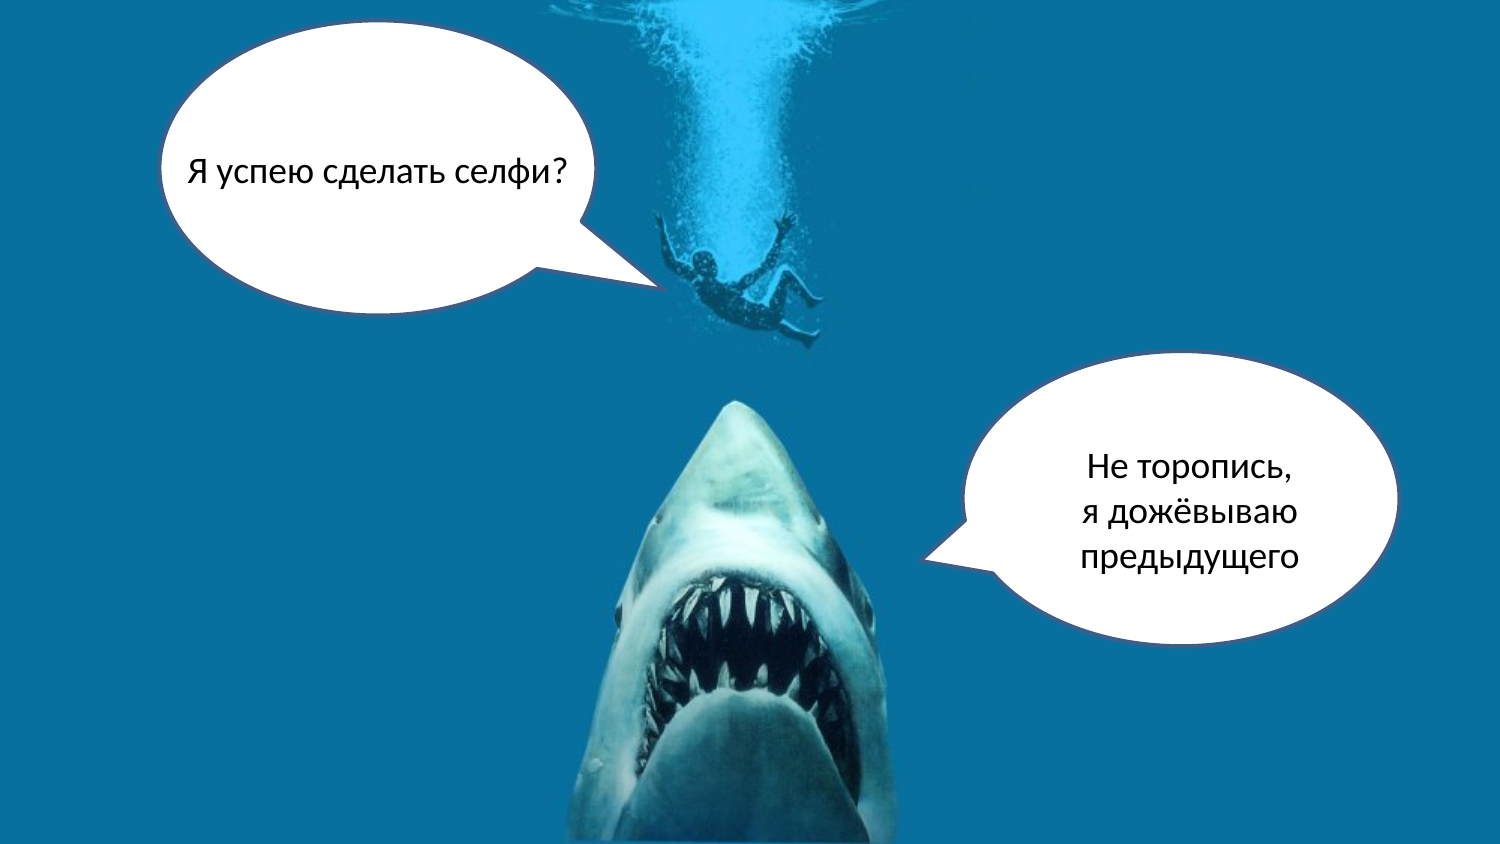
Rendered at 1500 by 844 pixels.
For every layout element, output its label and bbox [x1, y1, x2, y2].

list [0, 0, 1500, 844]
